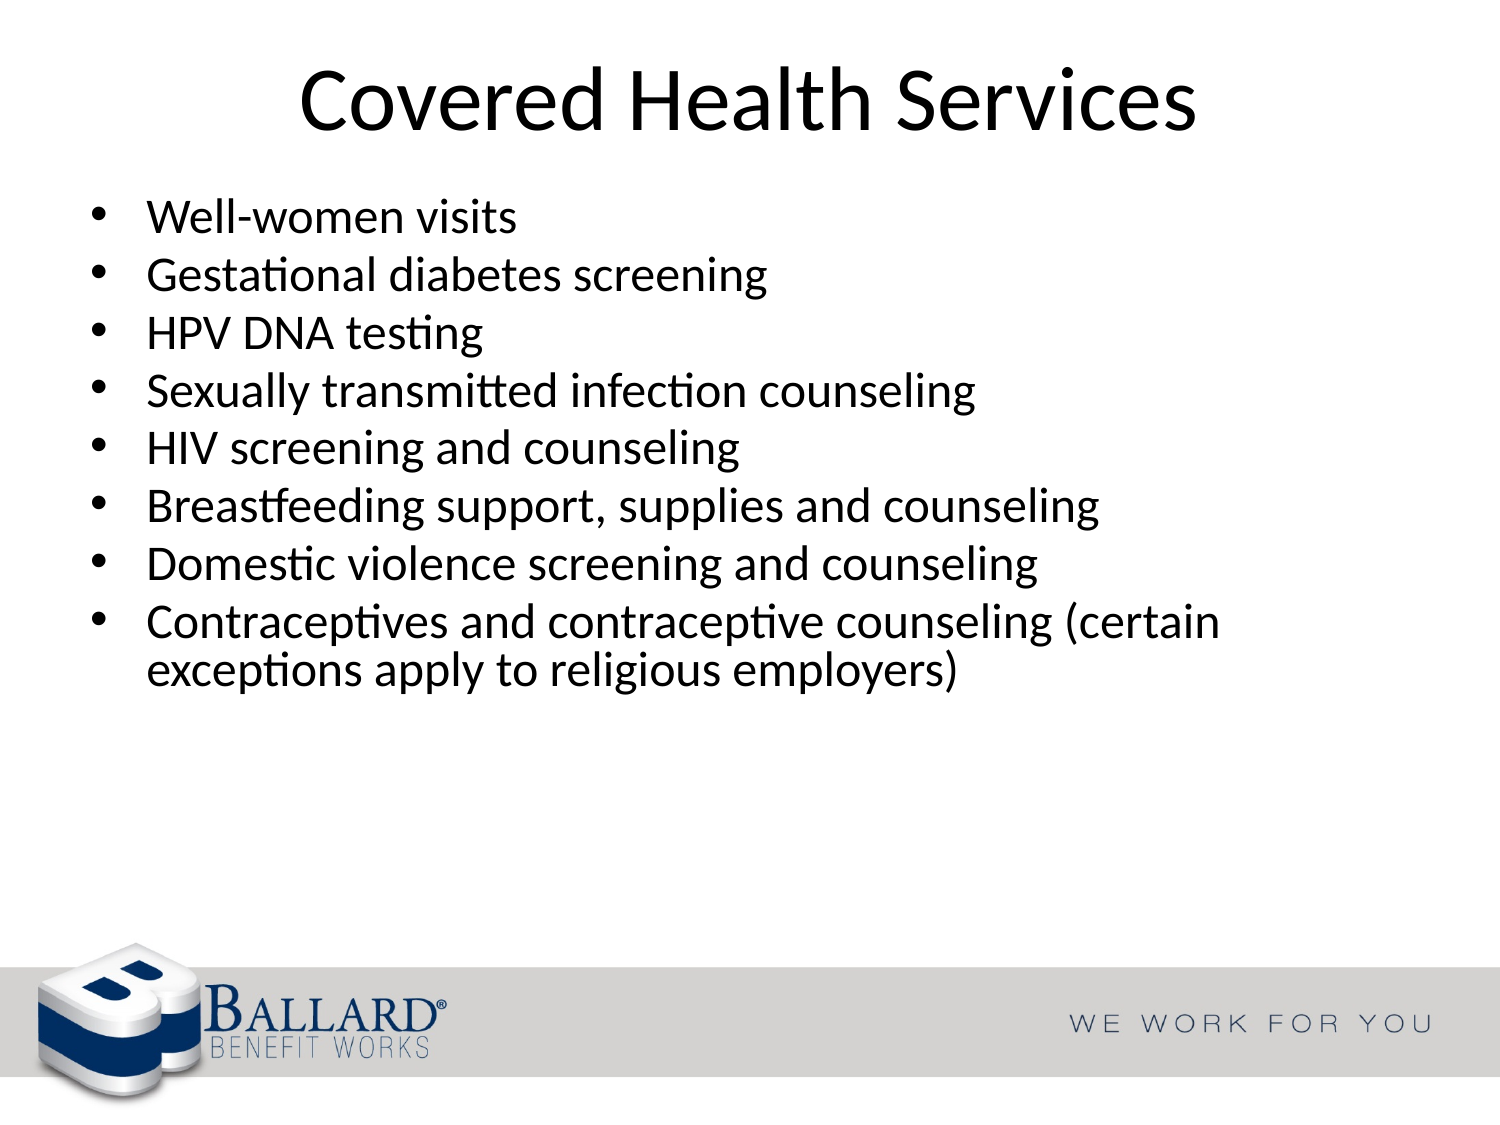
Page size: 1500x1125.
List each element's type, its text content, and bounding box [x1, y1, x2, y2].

title Covered Health Services [75, 0, 1425, 187]
list Well-women visits Gestational diabetes screening HPV DNA testing Sexually transmitted infection counseling HIV screening and counseling Breastfeeding support, supplies and counseling Domestic violence screening and counseling Contraceptives and contraceptive counseling (certain exceptions apply to religious employers) [75, 187, 1425, 930]
picture [0, 927, 1500, 1125]
